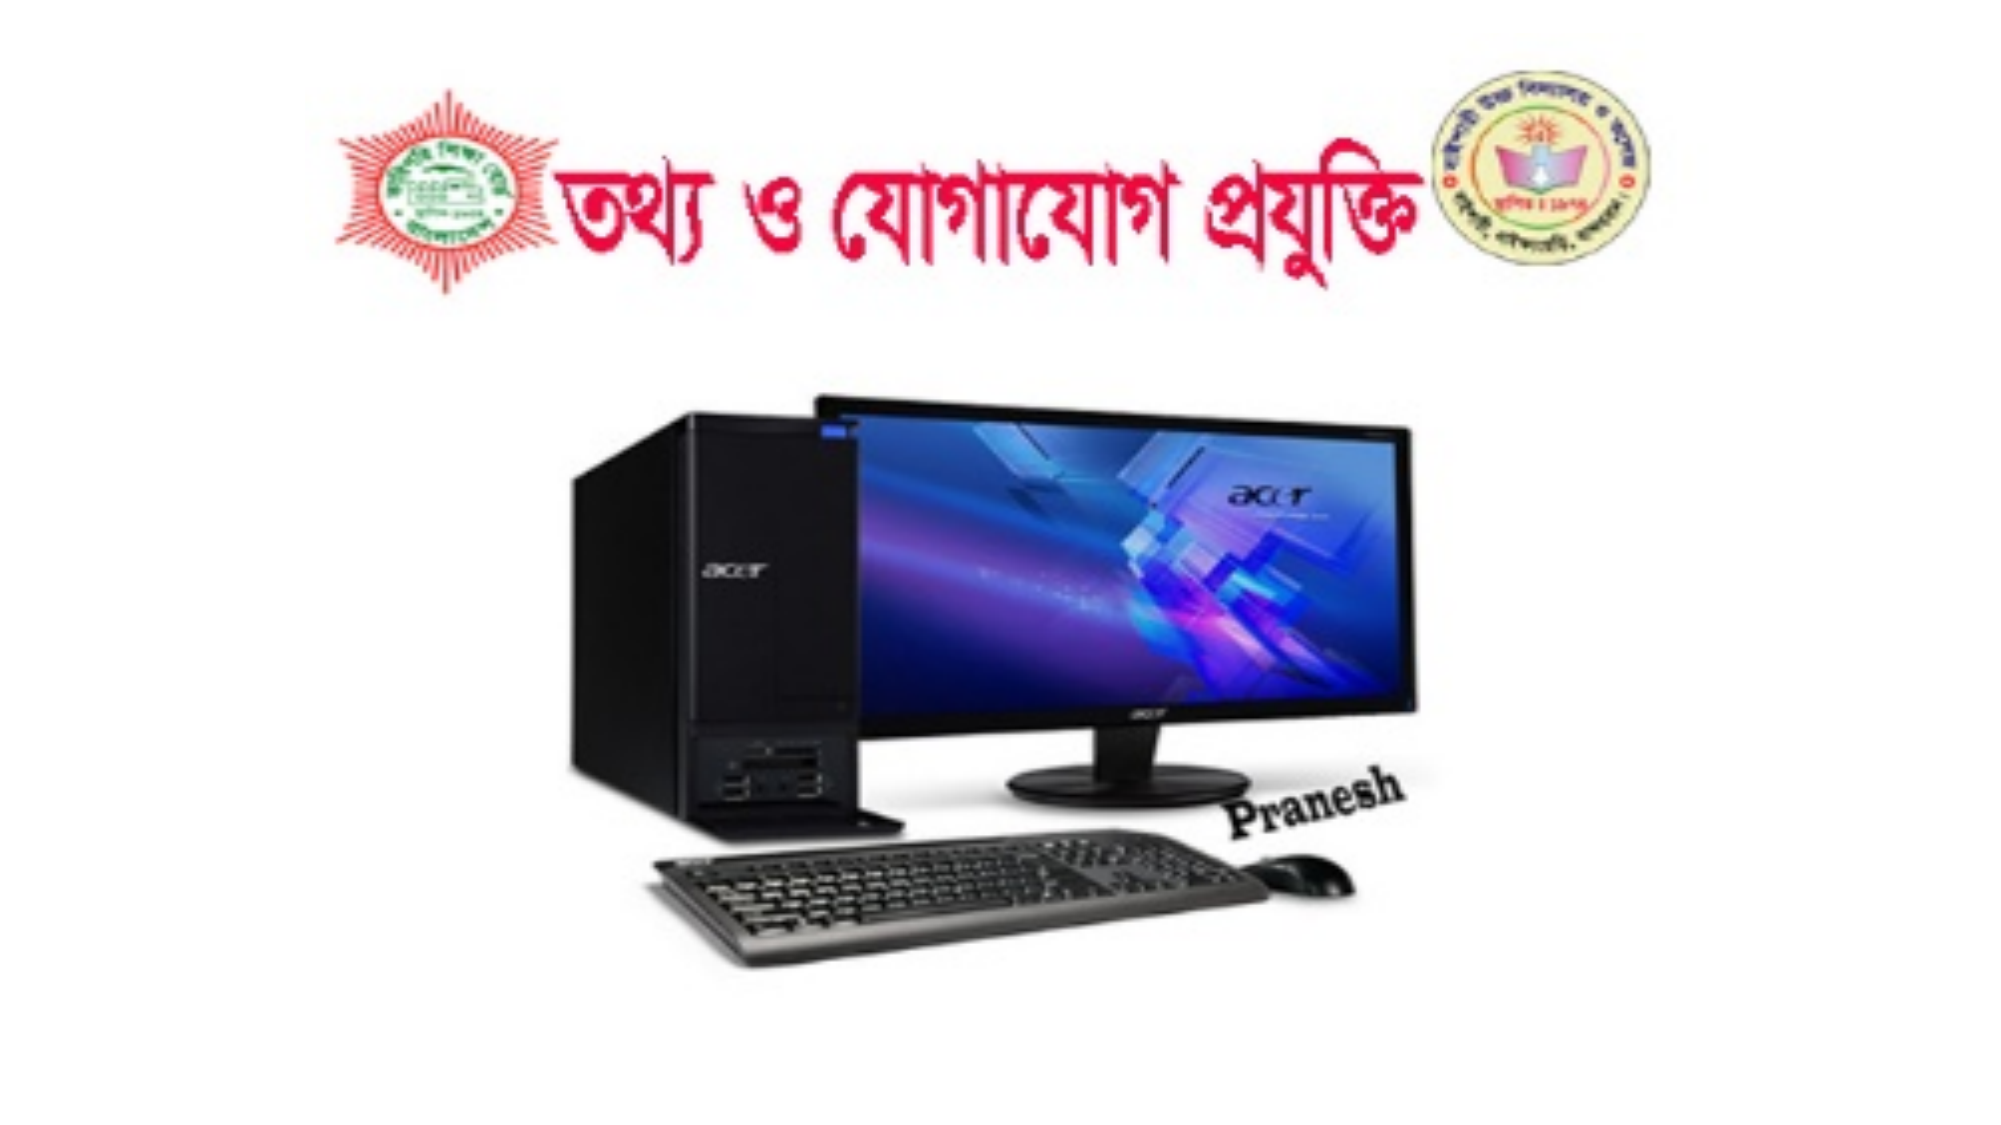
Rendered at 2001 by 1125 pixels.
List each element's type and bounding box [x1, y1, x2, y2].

picture [305, 33, 1728, 1061]
